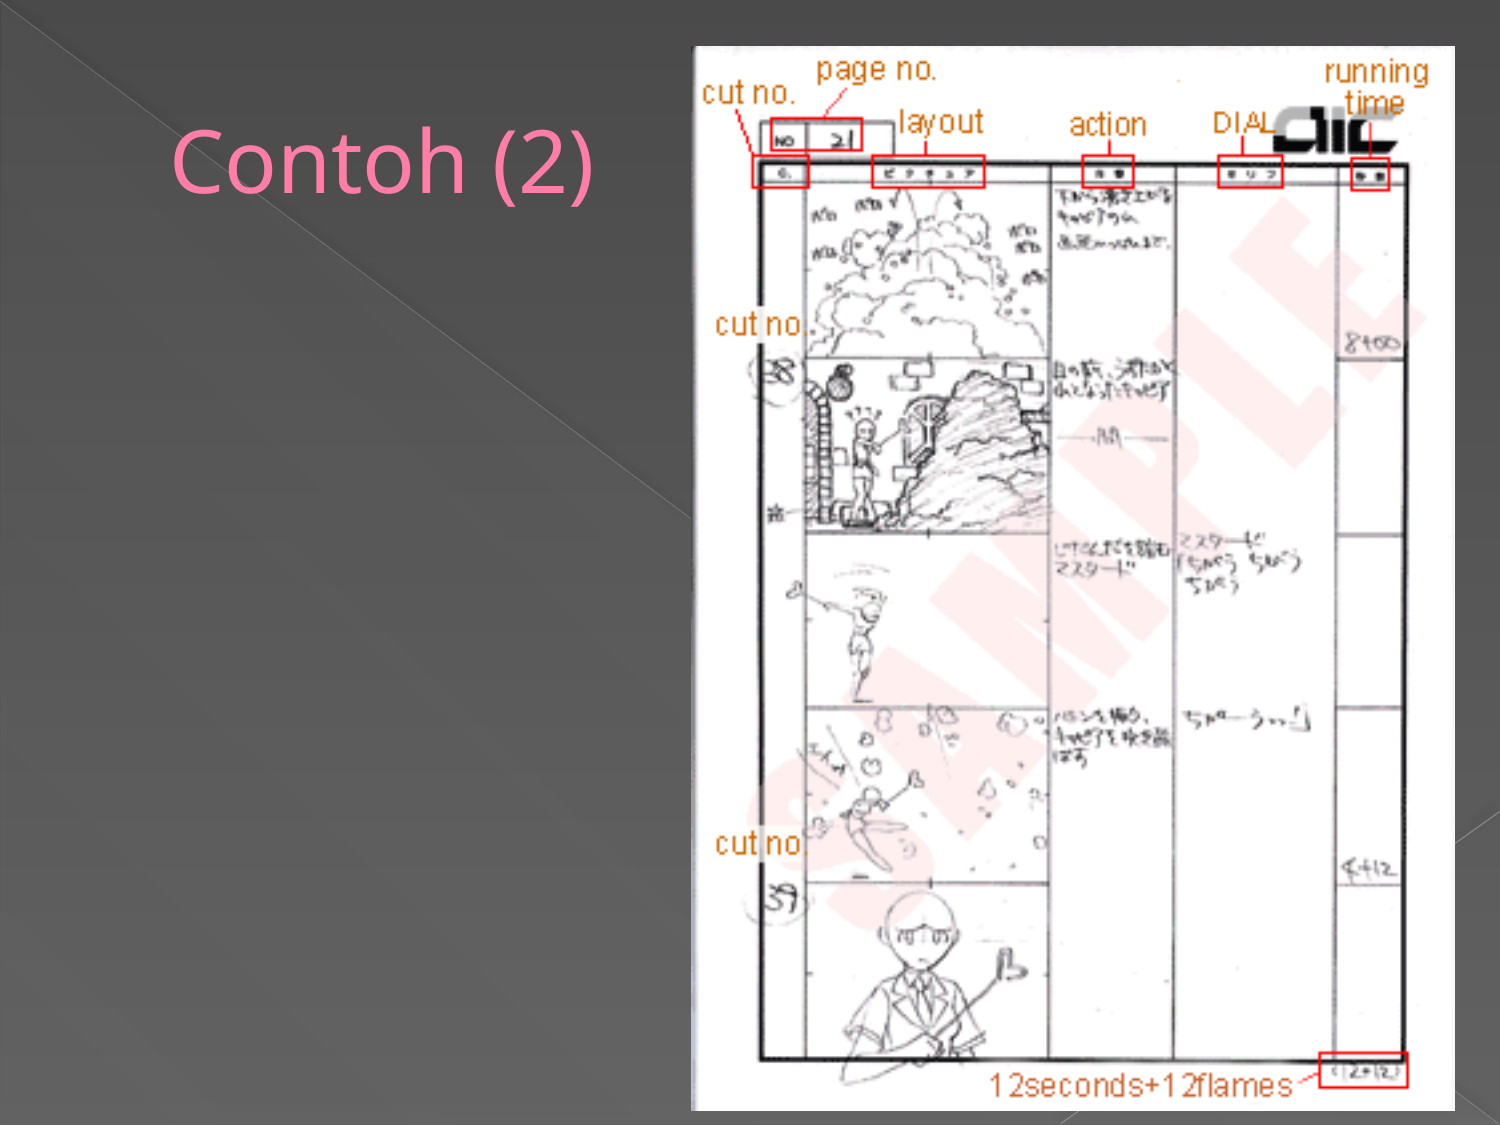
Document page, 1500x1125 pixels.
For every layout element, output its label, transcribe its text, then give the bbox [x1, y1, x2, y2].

title Contoh (2) [75, 43, 681, 274]
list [691, 46, 1455, 1111]
